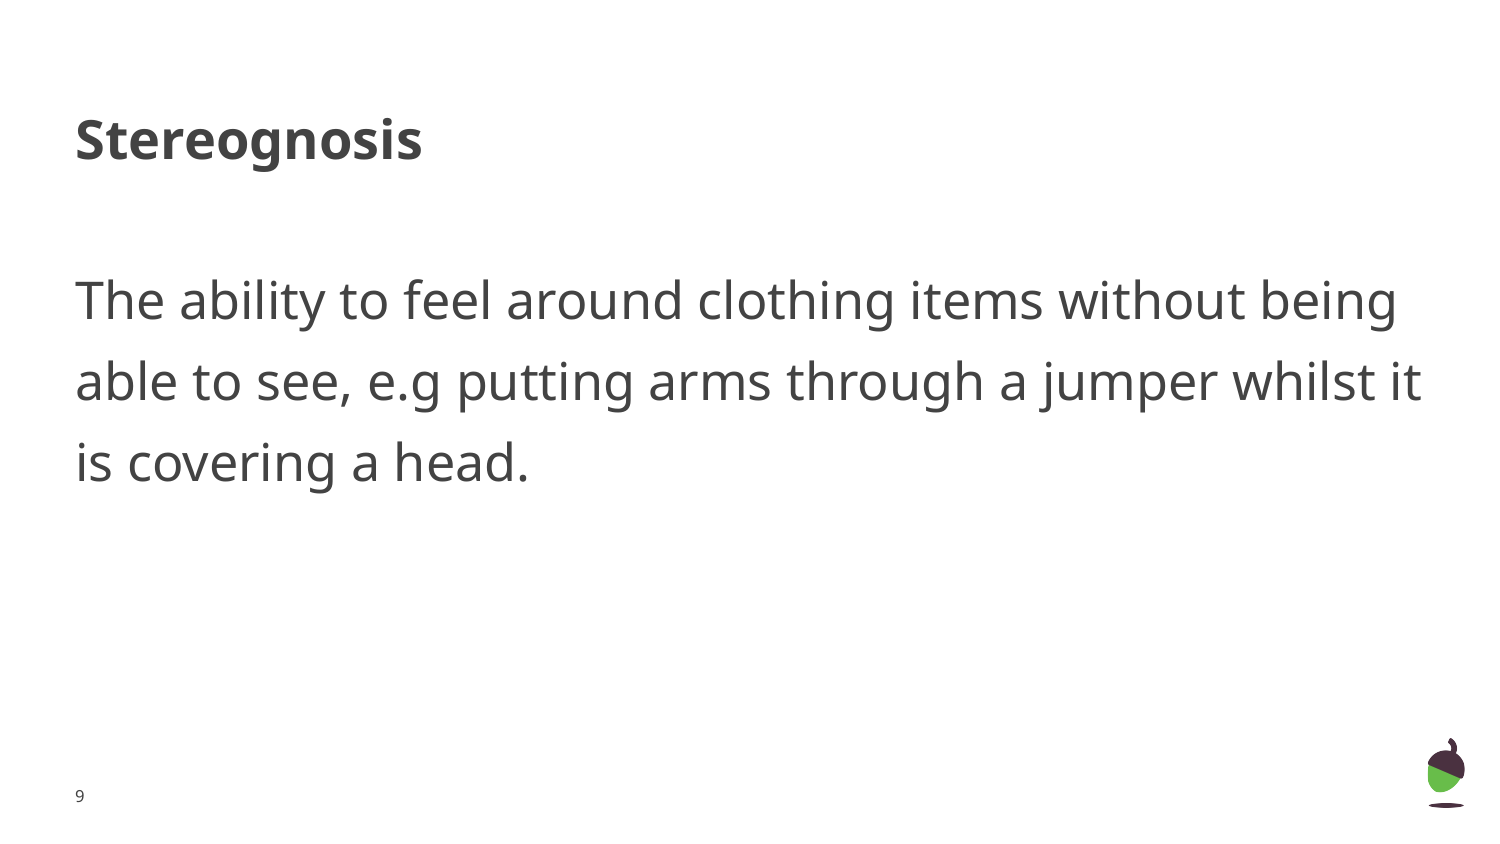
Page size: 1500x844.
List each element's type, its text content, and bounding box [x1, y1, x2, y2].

slide_number ‹#› [75, 786, 194, 816]
title Stereognosis [75, 85, 1425, 220]
picture [1427, 738, 1465, 808]
list The ability to feel around clothing items without being able to see, e.g putting arms through a jumper whilst it is covering a head. [75, 248, 1425, 738]
